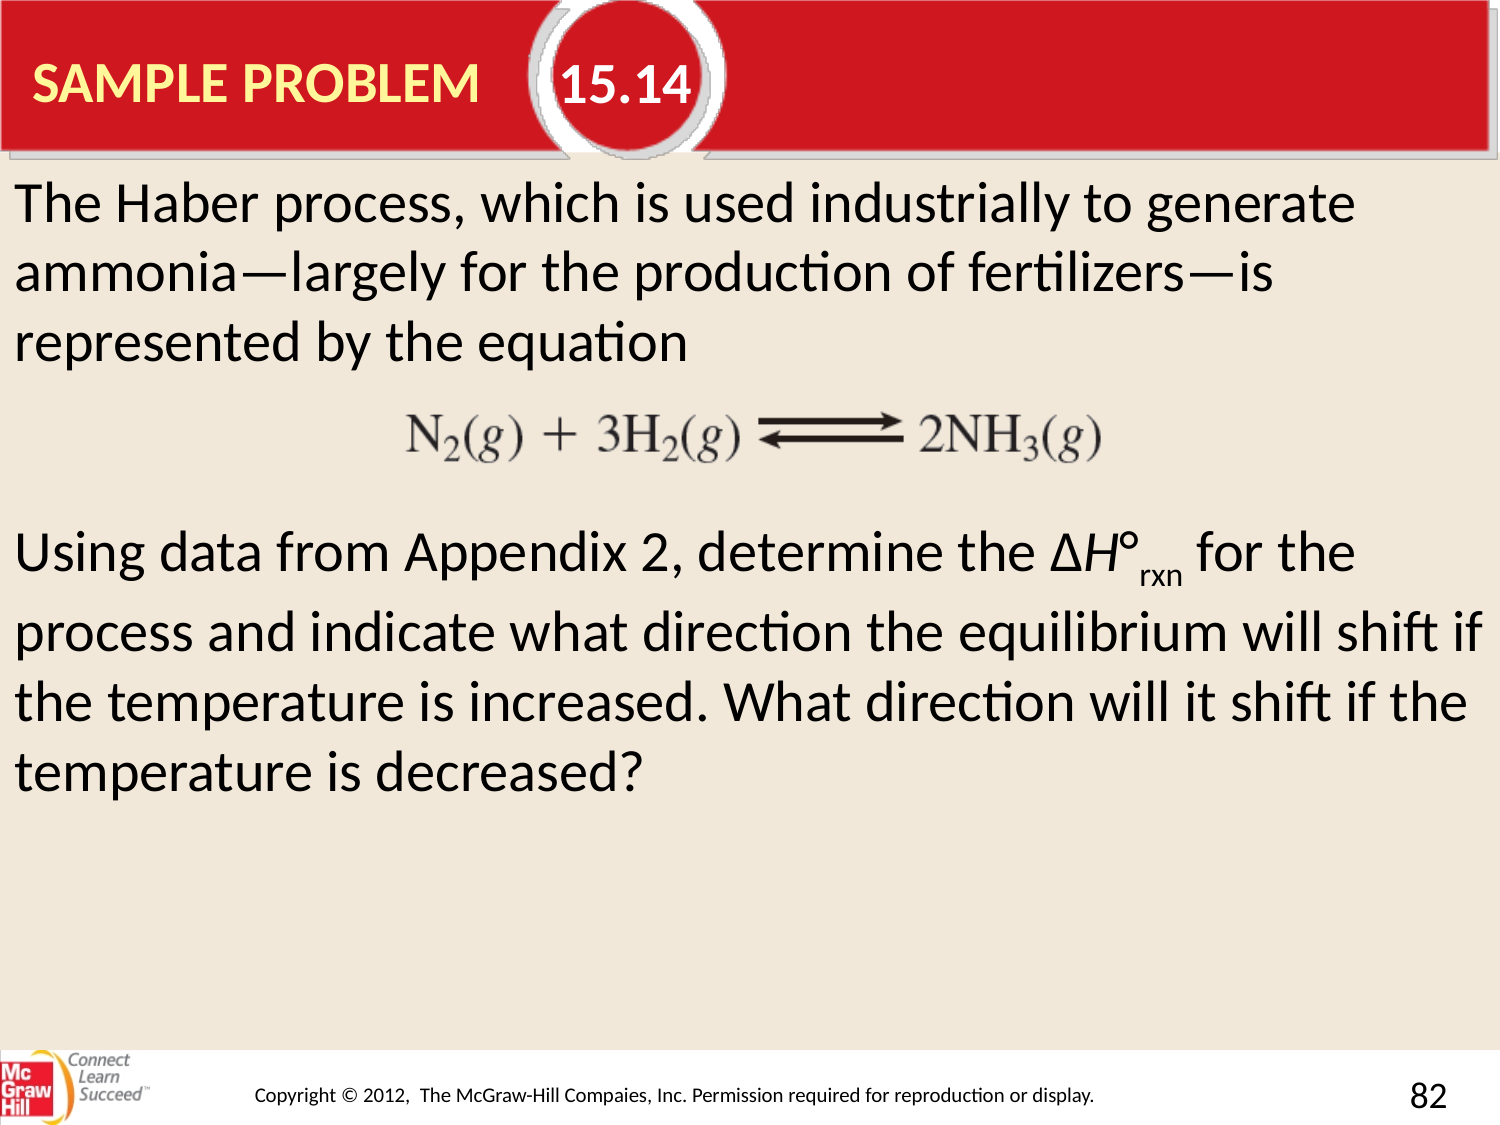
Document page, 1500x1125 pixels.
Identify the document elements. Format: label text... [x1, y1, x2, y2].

list Copyright © 2012, The McGraw-Hill Compaies, Inc. Permission required for reproduction or display. [187, 1074, 1163, 1113]
list 15.14 [543, 37, 708, 113]
picture [395, 399, 1105, 468]
picture [0, 0, 1500, 156]
picture [0, 1050, 150, 1125]
list 82 [1212, 1074, 1463, 1113]
text_box The Haber process, which is used industrially to generate ammonia—largely for the production of fertilizers—is represented by the equation Using data from Appendix 2, determine the ΔH°rxn for the process and indicate what direction the equilibrium will shift if the temperature is increased. What direction will it shift if the temperature is decreased? [0, 156, 1500, 811]
